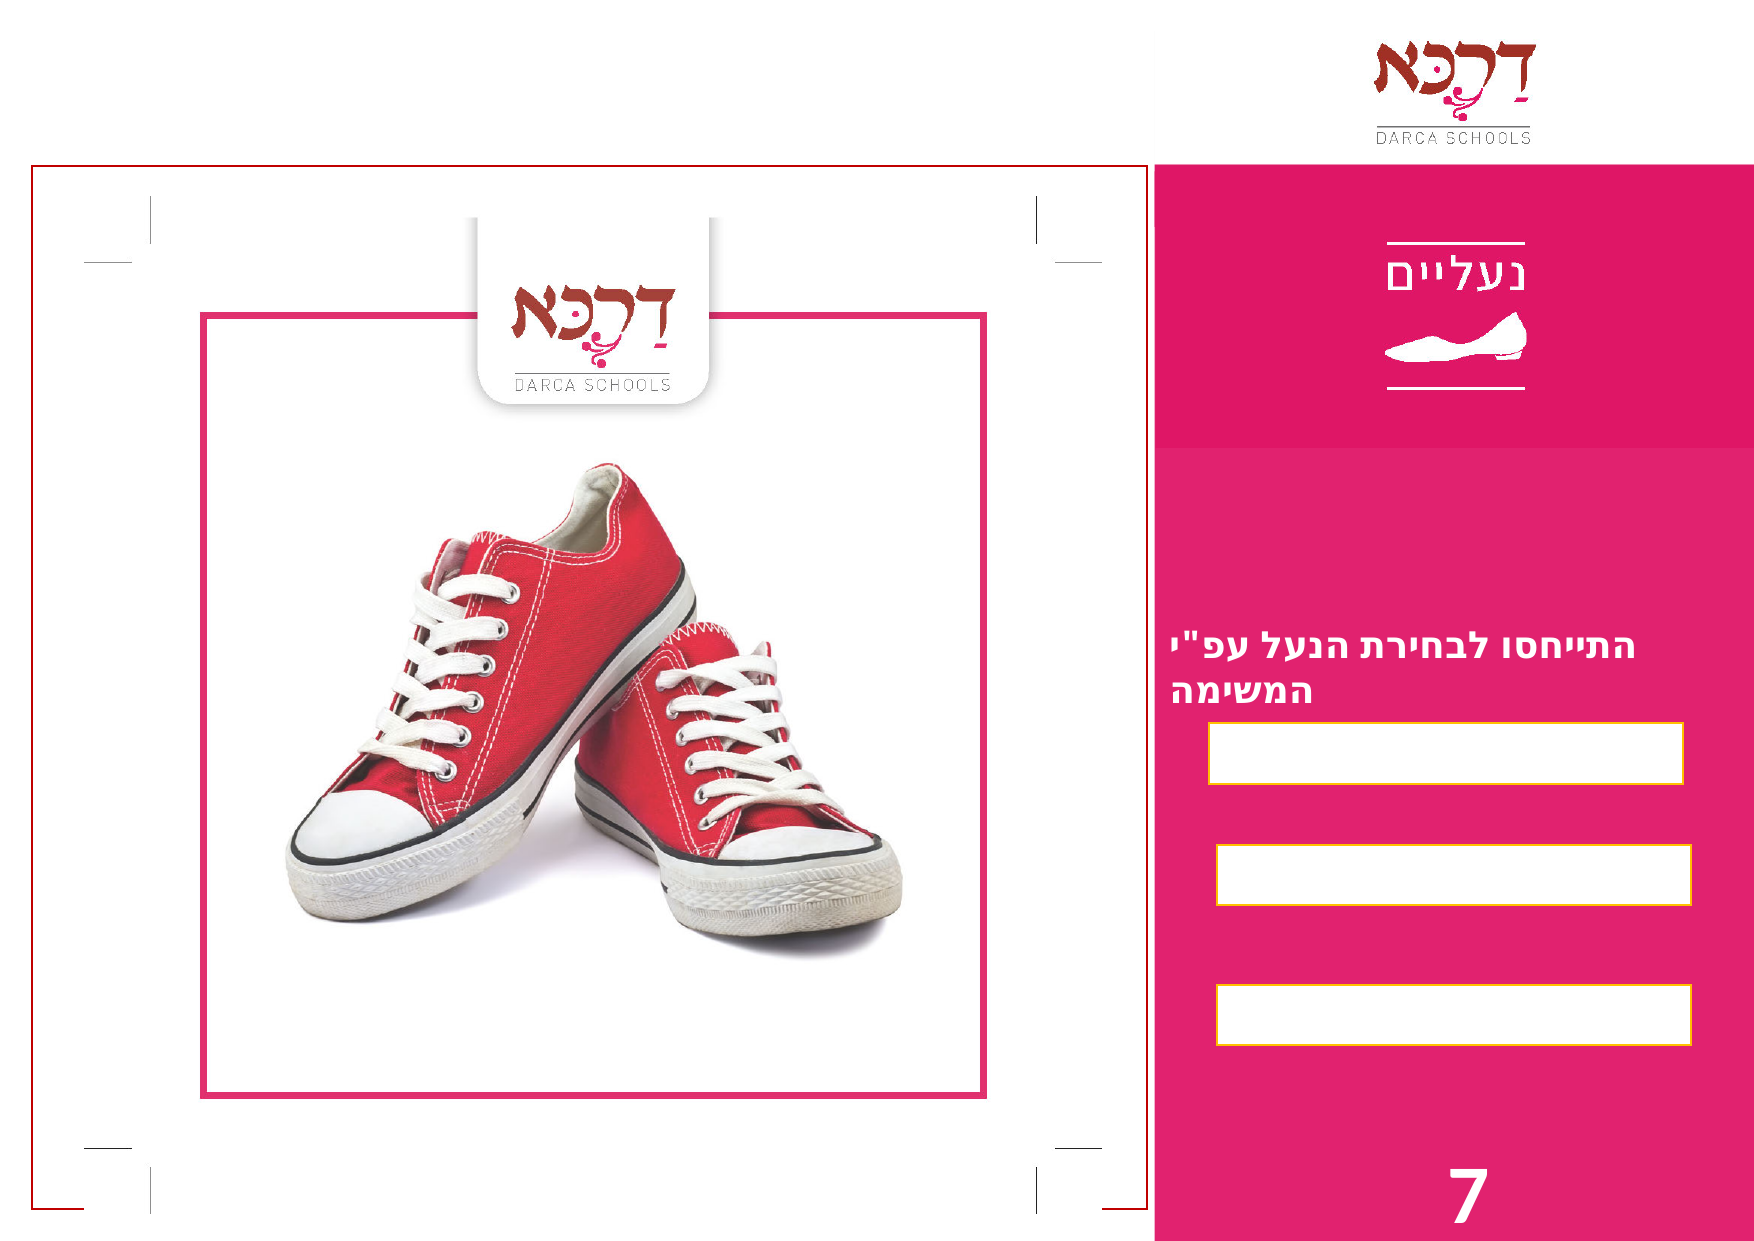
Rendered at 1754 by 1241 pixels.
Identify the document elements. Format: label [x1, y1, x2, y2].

text_box [31, 165, 1148, 1210]
picture [84, 196, 1102, 1214]
text_box [1154, 9, 1754, 1241]
